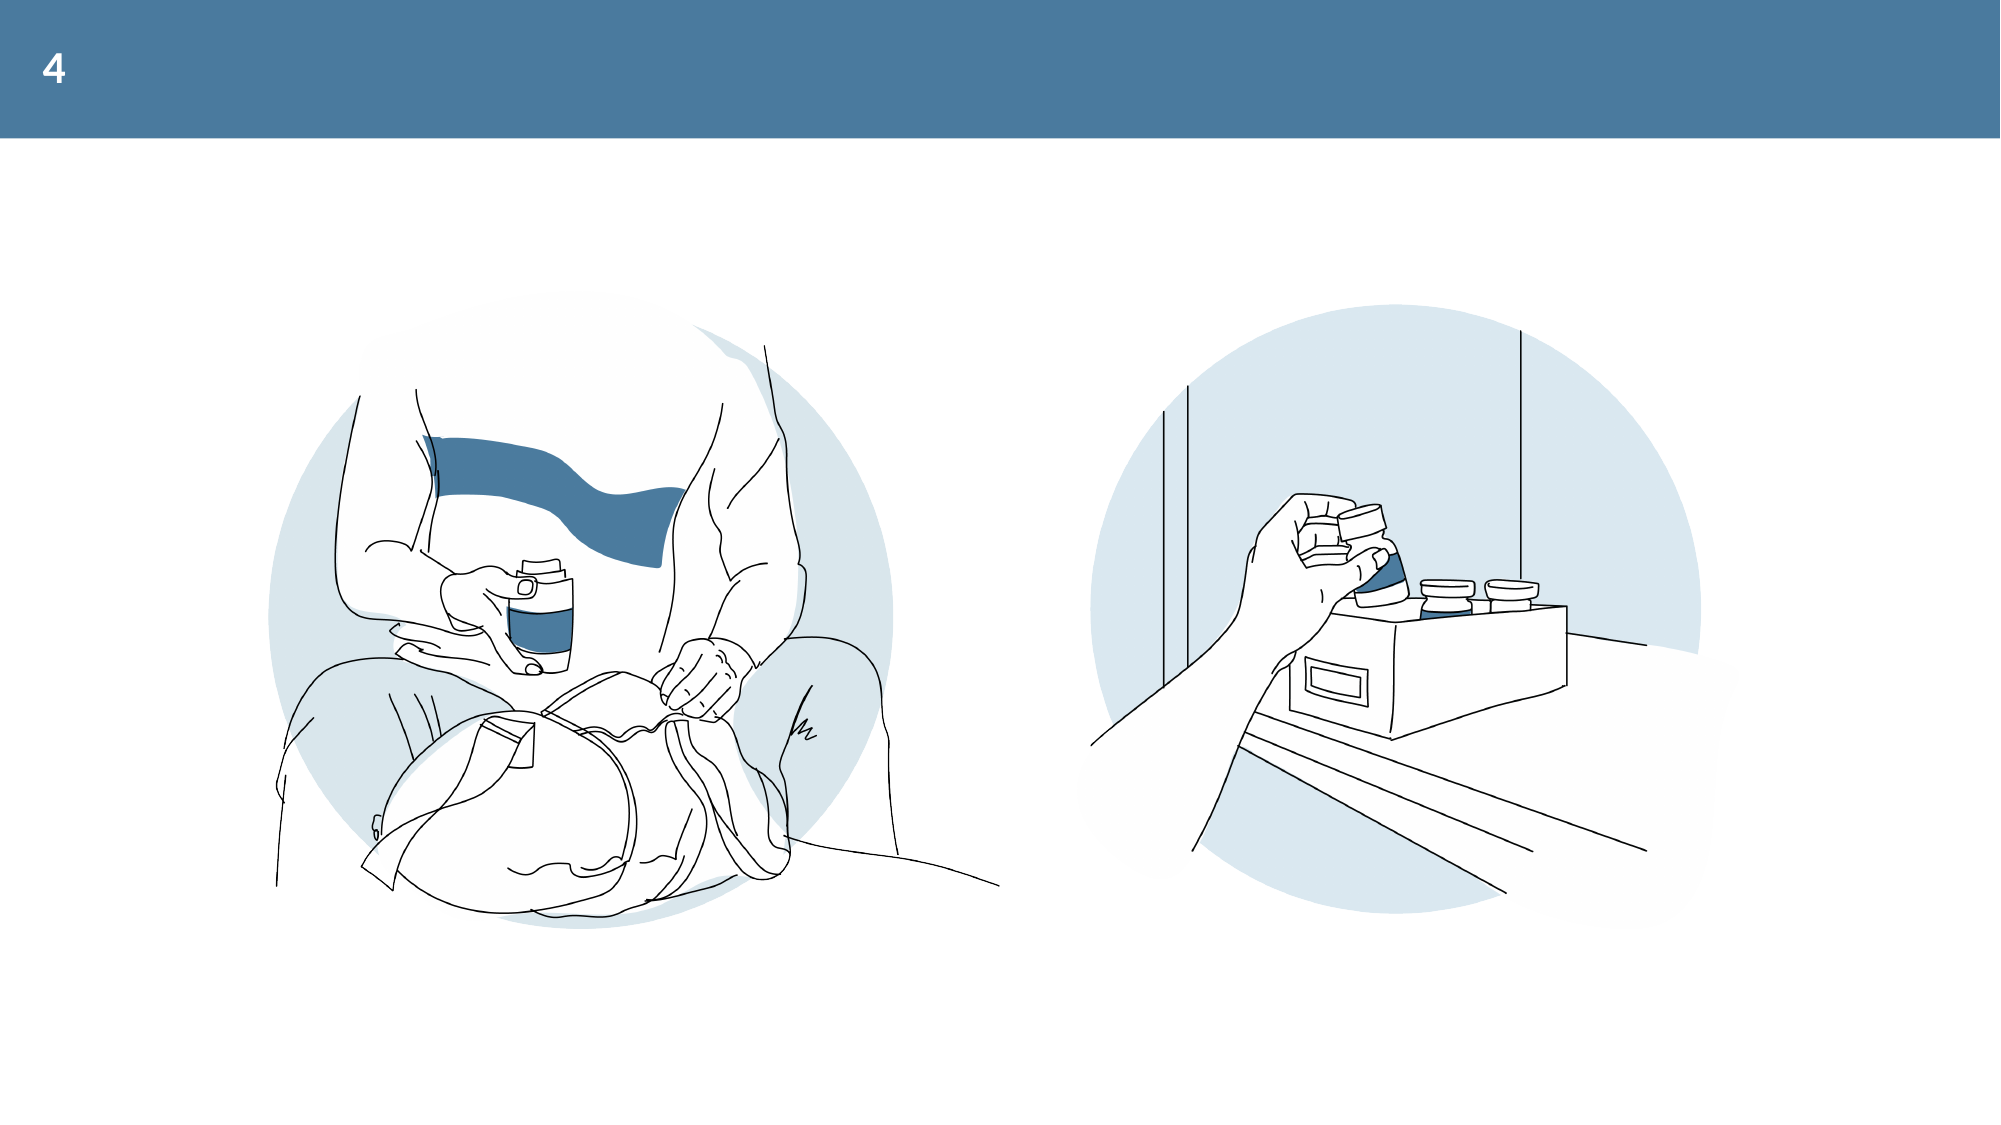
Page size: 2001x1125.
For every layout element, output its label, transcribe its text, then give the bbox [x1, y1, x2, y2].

picture [268, 291, 1001, 930]
title 4 [0, 0, 2000, 139]
picture [1077, 304, 1739, 930]
